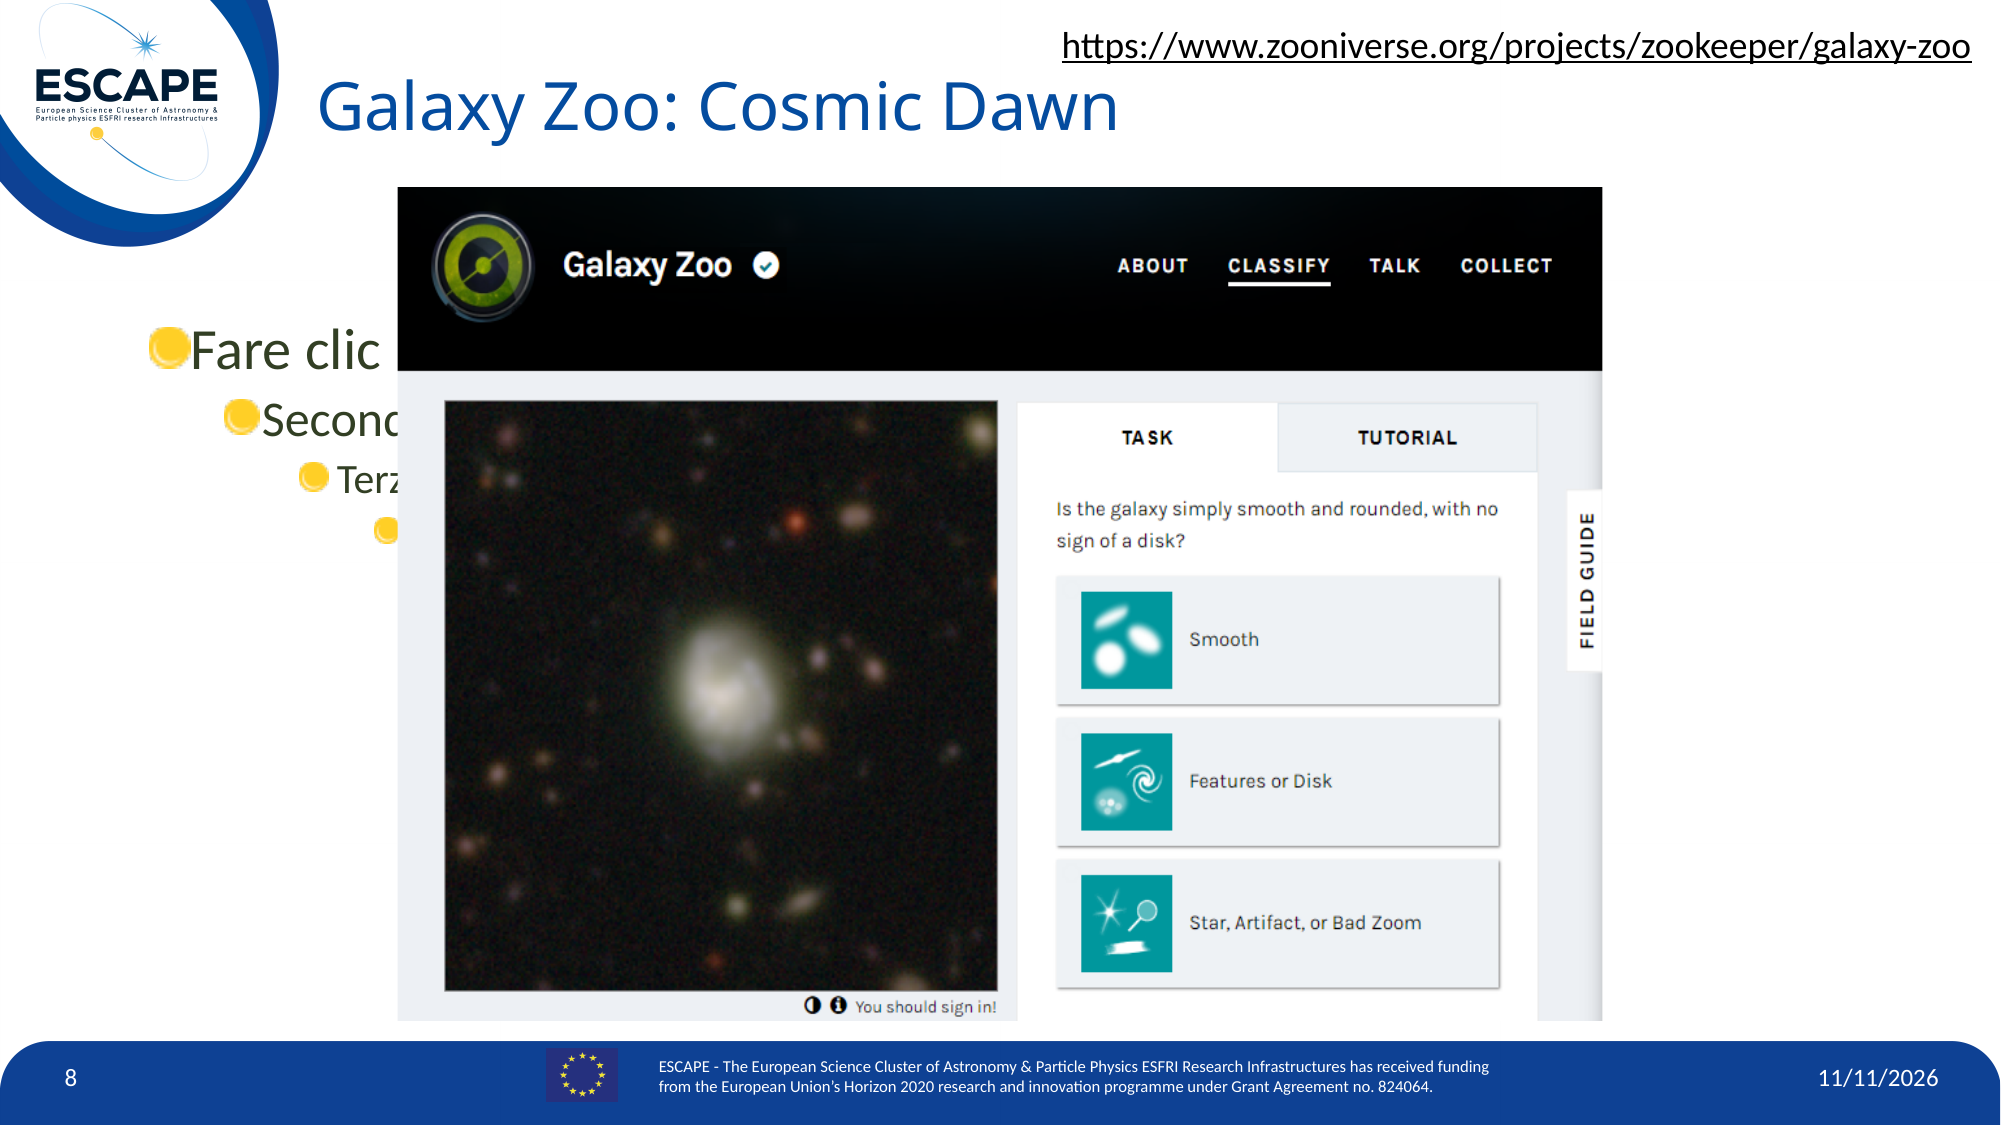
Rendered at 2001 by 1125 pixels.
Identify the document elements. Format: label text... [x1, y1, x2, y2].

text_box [397, 187, 1603, 1021]
picture [0, 0, 2001, 1125]
title Galaxy Zoo: Cosmic Dawn [301, 0, 1953, 218]
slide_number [1769, 1048, 1955, 1105]
slide_number 8 [49, 1048, 211, 1105]
text_box https://www.zooniverse.org/projects/zookeeper/galaxy-zoo [1043, 13, 1991, 73]
